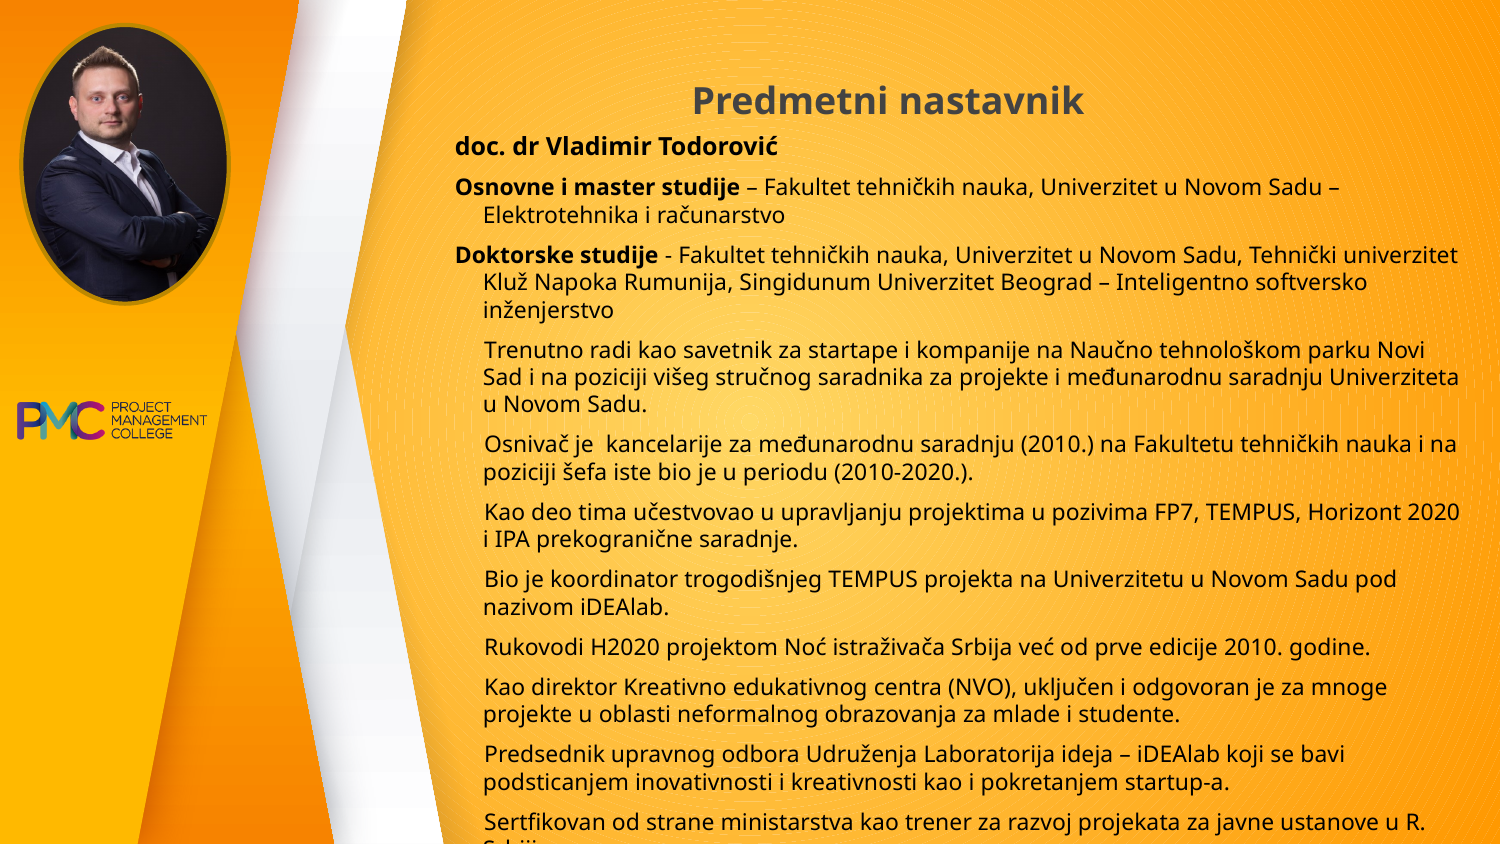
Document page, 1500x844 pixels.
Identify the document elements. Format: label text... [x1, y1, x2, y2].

picture [16, 400, 211, 441]
text_box Predmetni nastavnik [319, 76, 1457, 121]
text_box doc. dr Vladimir Todorović Osnovne i master studije – Fakultet tehničkih nauka, Univerzitet u Novom Sadu – Elektrotehnika i računarstvo Doktorske studije - Fakultet tehničkih nauka, Univerzitet u Novom Sadu, Tehnički univerzitet Kluž Napoka Rumunija, Singidunum Univerzitet Beograd – Inteligentno softversko inženjerstvo Trenutno radi kao savetnik za startape i kompanije na Naučno tehnološkom parku Novi Sad i na poziciji višeg stručnog saradnika za projekte i međunarodnu saradnju Univerziteta u Novom Sadu. Osnivač je kancelarije za međunarodnu saradnju (2010.) na Fakultetu tehničkih nauka i na poziciji šefa iste bio je u periodu (2010-2020.). Kao deo tima učestvovao u upravljanju projektima u pozivima FP7, TEMPUS, Horizont 2020 i IPA prekogranične saradnje. Bio je koordinator trogodišnjeg TEMPUS projekta na Univerzitetu u Novom Sadu pod nazivom iDEAlab. Rukovodi H2020 projektom Noć istraživača Srbija već od prve edicije 2010. godine. Kao direktor Kreativno edukativnog centra (NVO), uključen i odgovoran je za mnoge projekte u oblasti neformalnog obrazovanja za mlade i studente. Predsednik upravnog odbora Udruženja Laboratorija ideja – iDEAlab koji se bavi podsticanjem inovativnosti i kreativnosti kao i pokretanjem startup-a. Sertfikovan od strane ministarstva kao trener za razvoj projekata za javne ustanove u R. Srbiji. [454, 130, 1472, 826]
text_box [19, 22, 231, 306]
